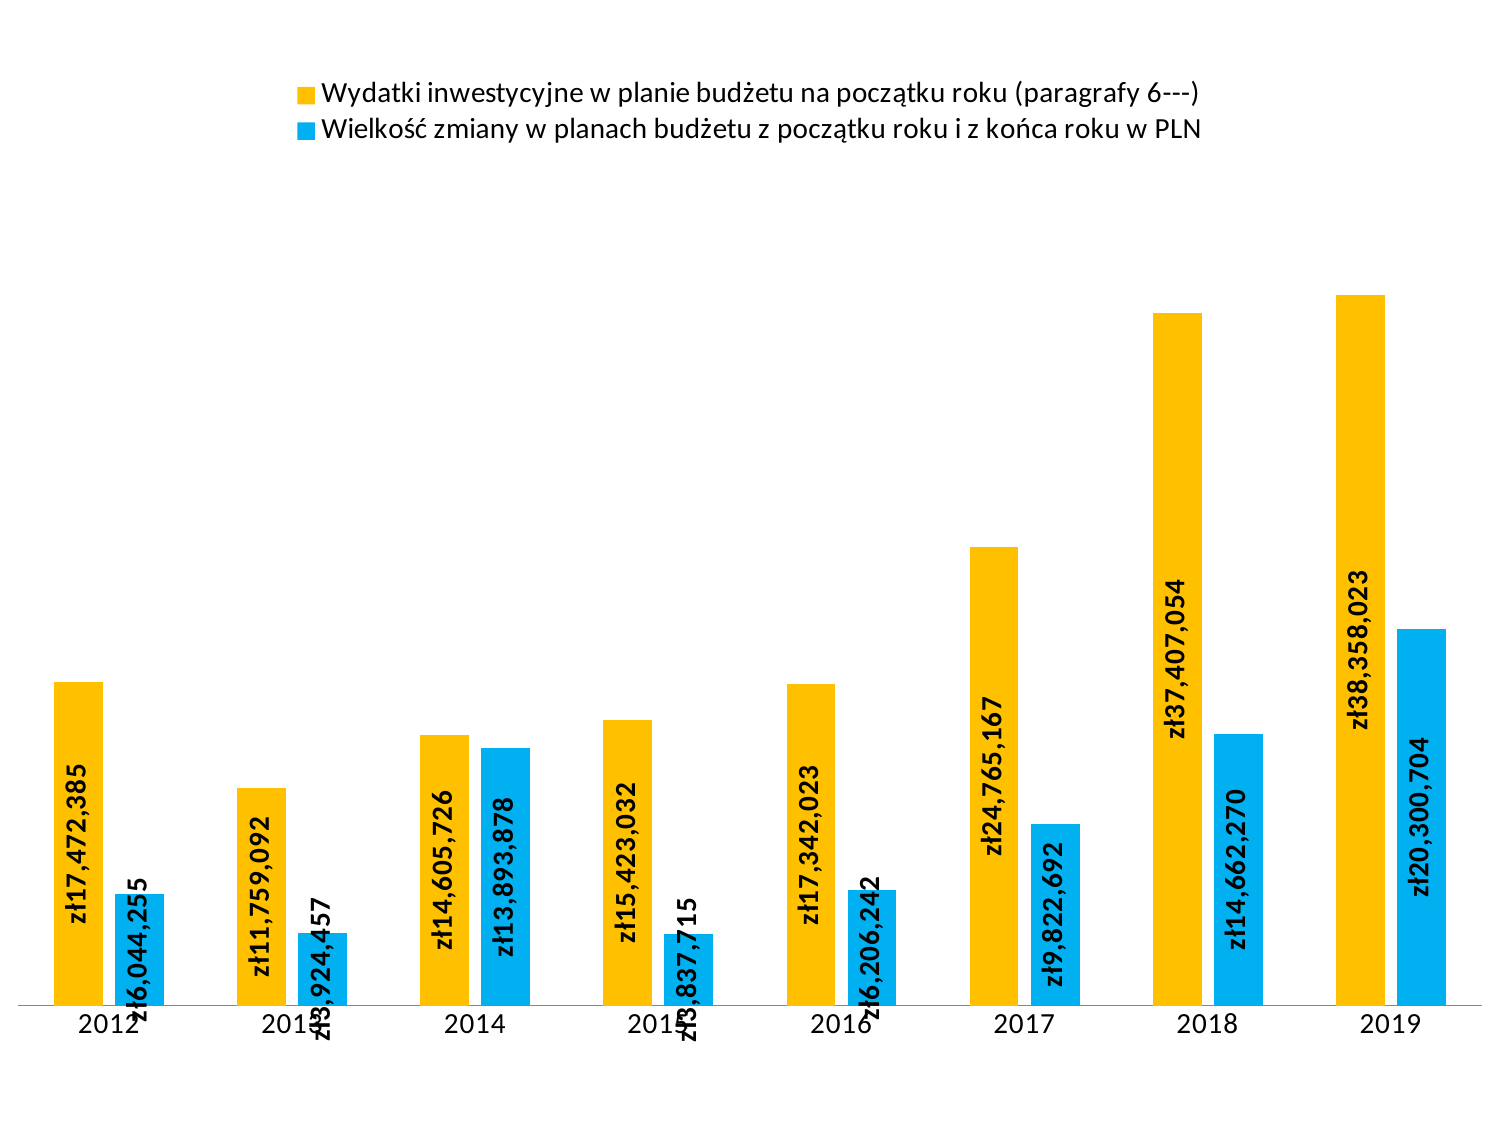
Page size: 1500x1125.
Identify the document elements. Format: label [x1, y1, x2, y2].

chart [0, 63, 1500, 1062]
